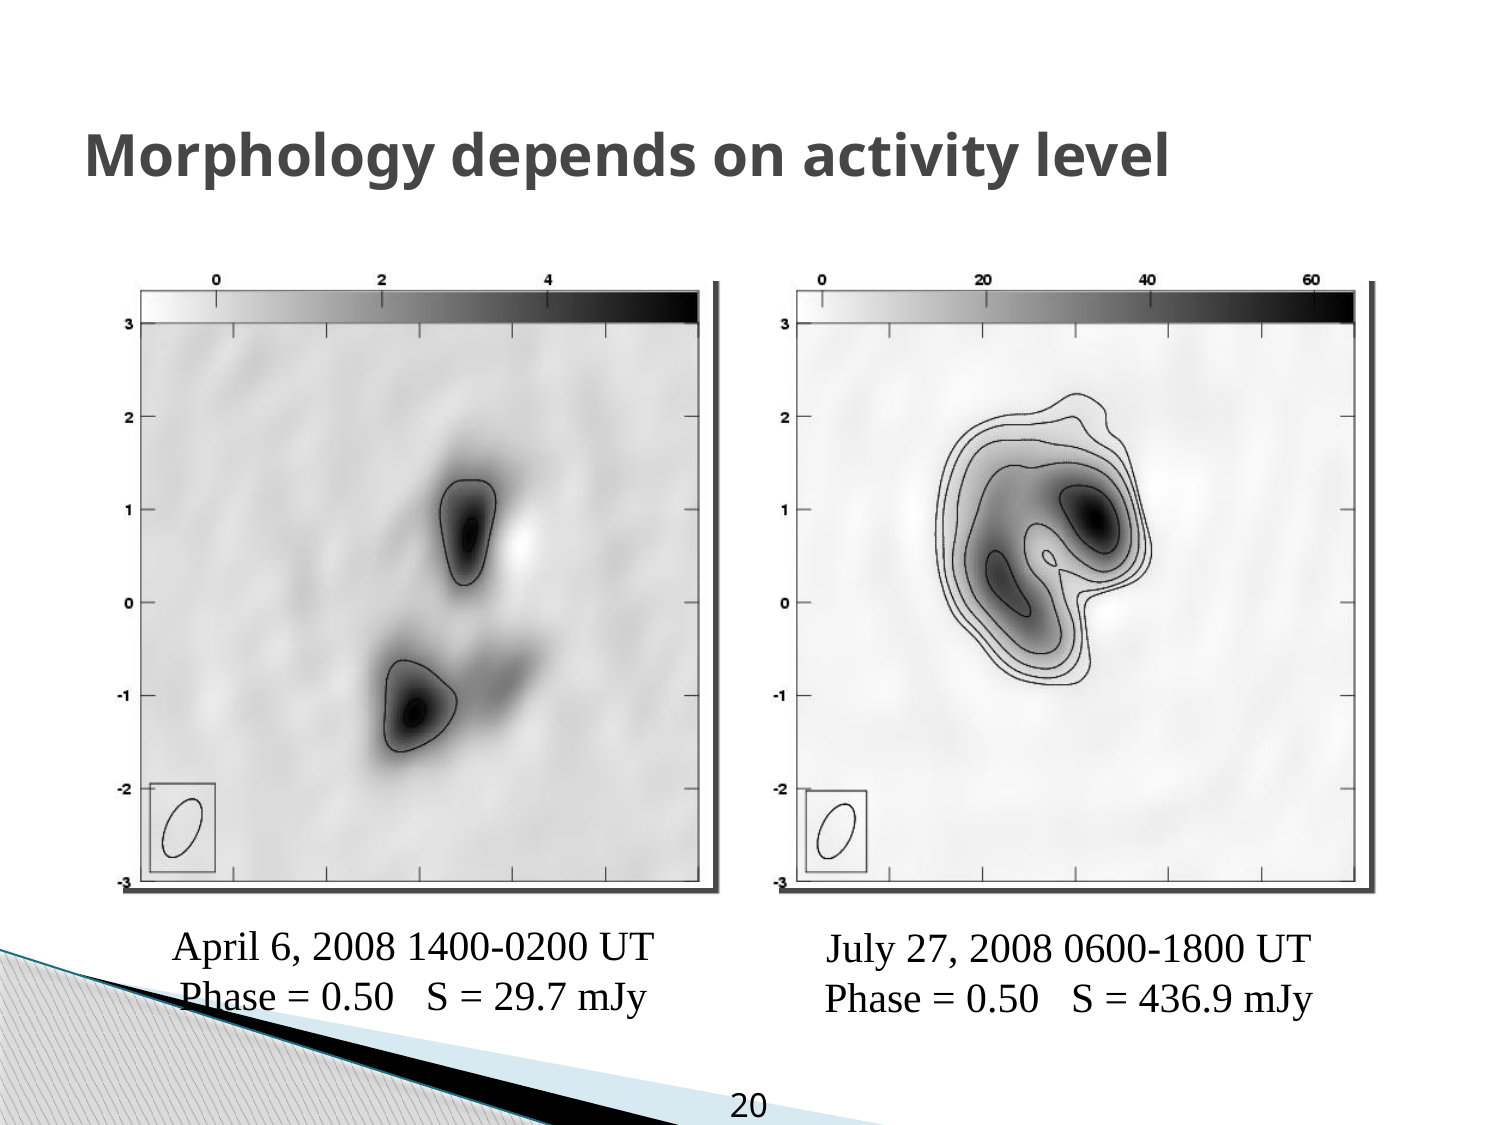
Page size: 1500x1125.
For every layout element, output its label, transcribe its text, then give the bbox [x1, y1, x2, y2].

picture [114, 272, 713, 888]
picture [770, 272, 1369, 888]
text_box July 27, 2008 0600-1800 UT Phase = 0.50 S = 436.9 mJy [801, 917, 1337, 1024]
text_box April 6, 2008 1400-0200 UT Phase = 0.50 S = 29.7 mJy [145, 915, 682, 1023]
text_box 20 [723, 1077, 775, 1125]
title Morphology depends on activity level [68, 79, 1432, 234]
